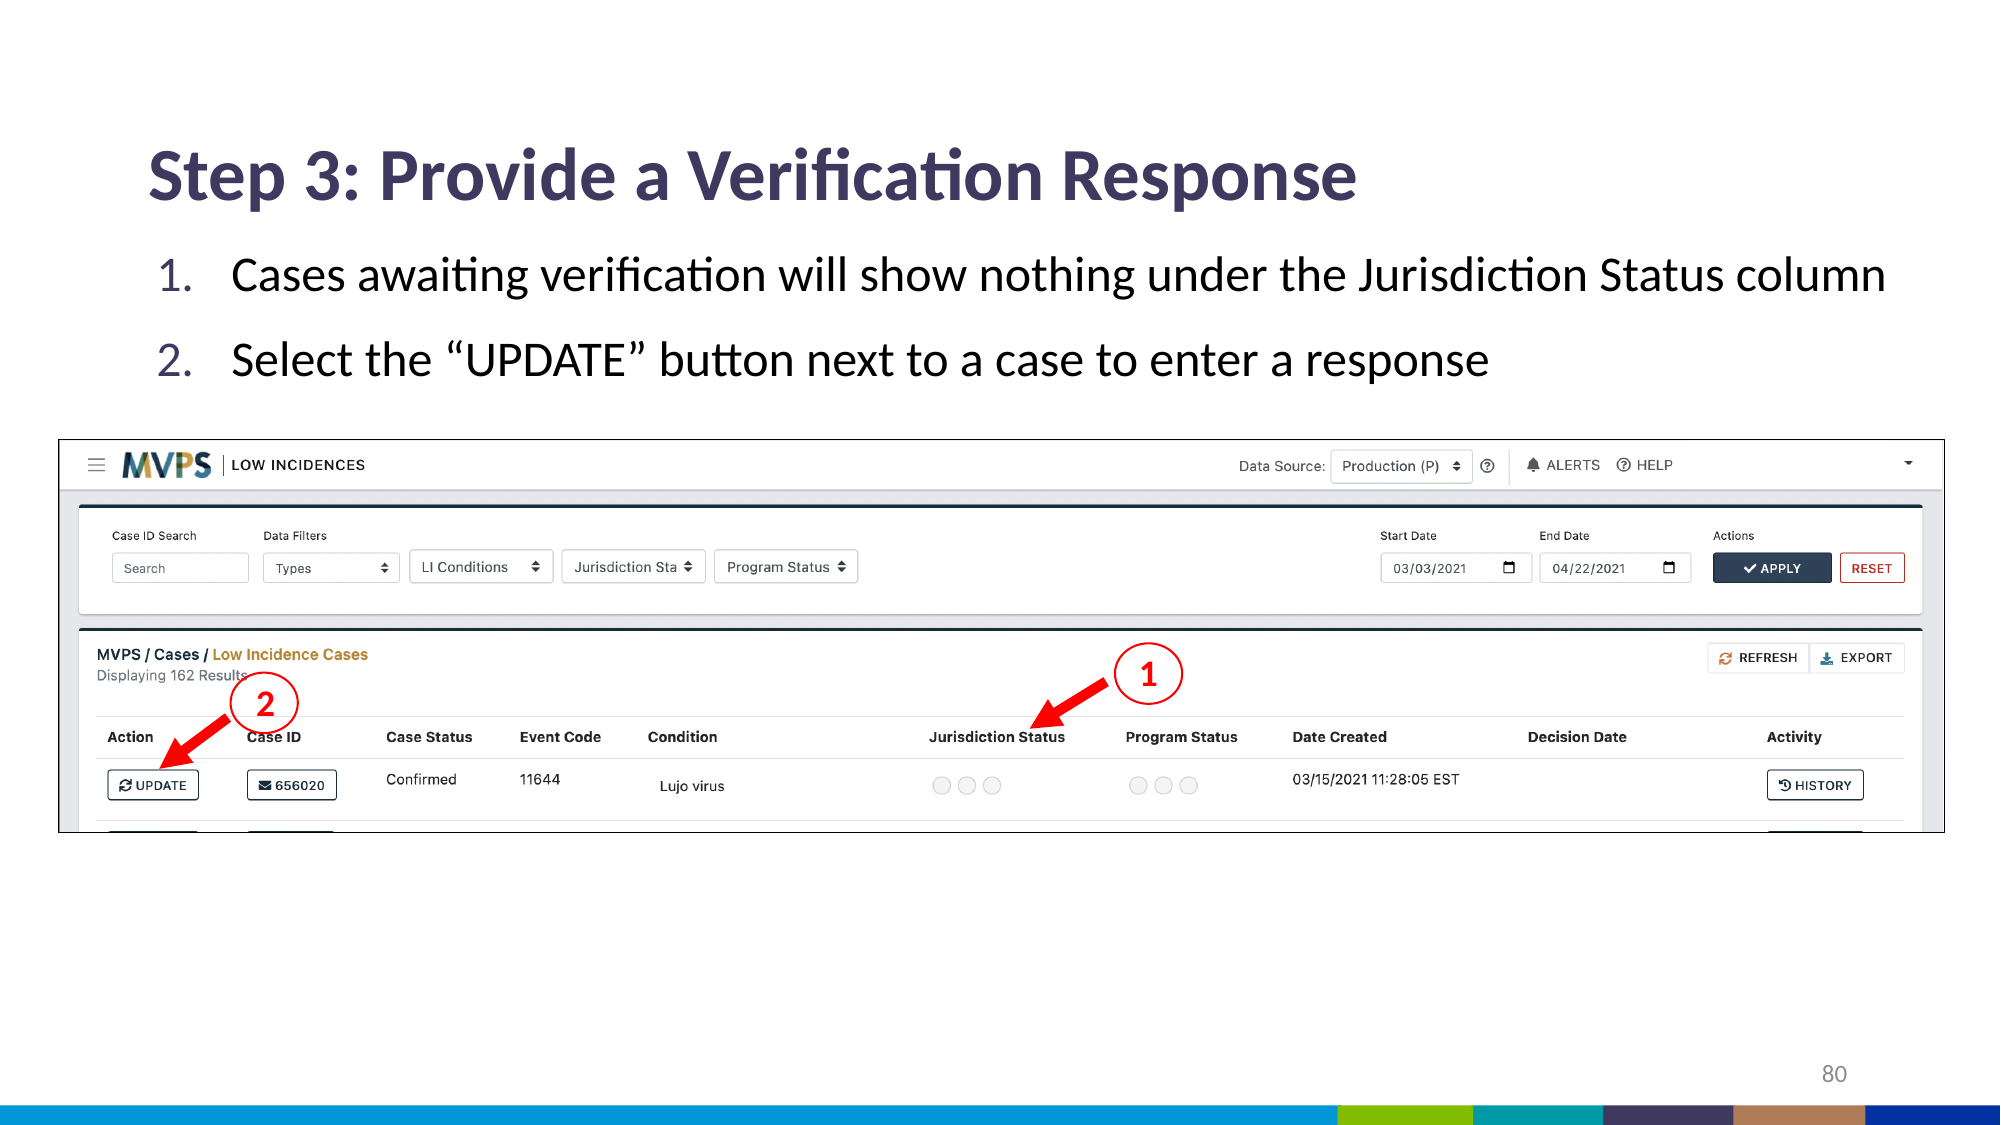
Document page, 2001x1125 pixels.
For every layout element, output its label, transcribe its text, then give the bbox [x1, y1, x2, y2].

picture [405, 540, 862, 592]
text_box Cases awaiting verification will show nothing under the Jurisdiction Status column Select the “UPDATE” button next to a case to enter a response [141, 233, 1922, 421]
slide_number 80 [1412, 1042, 1863, 1103]
title Step 3: Provide a Verification Response [133, 67, 1859, 286]
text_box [58, 438, 1945, 832]
